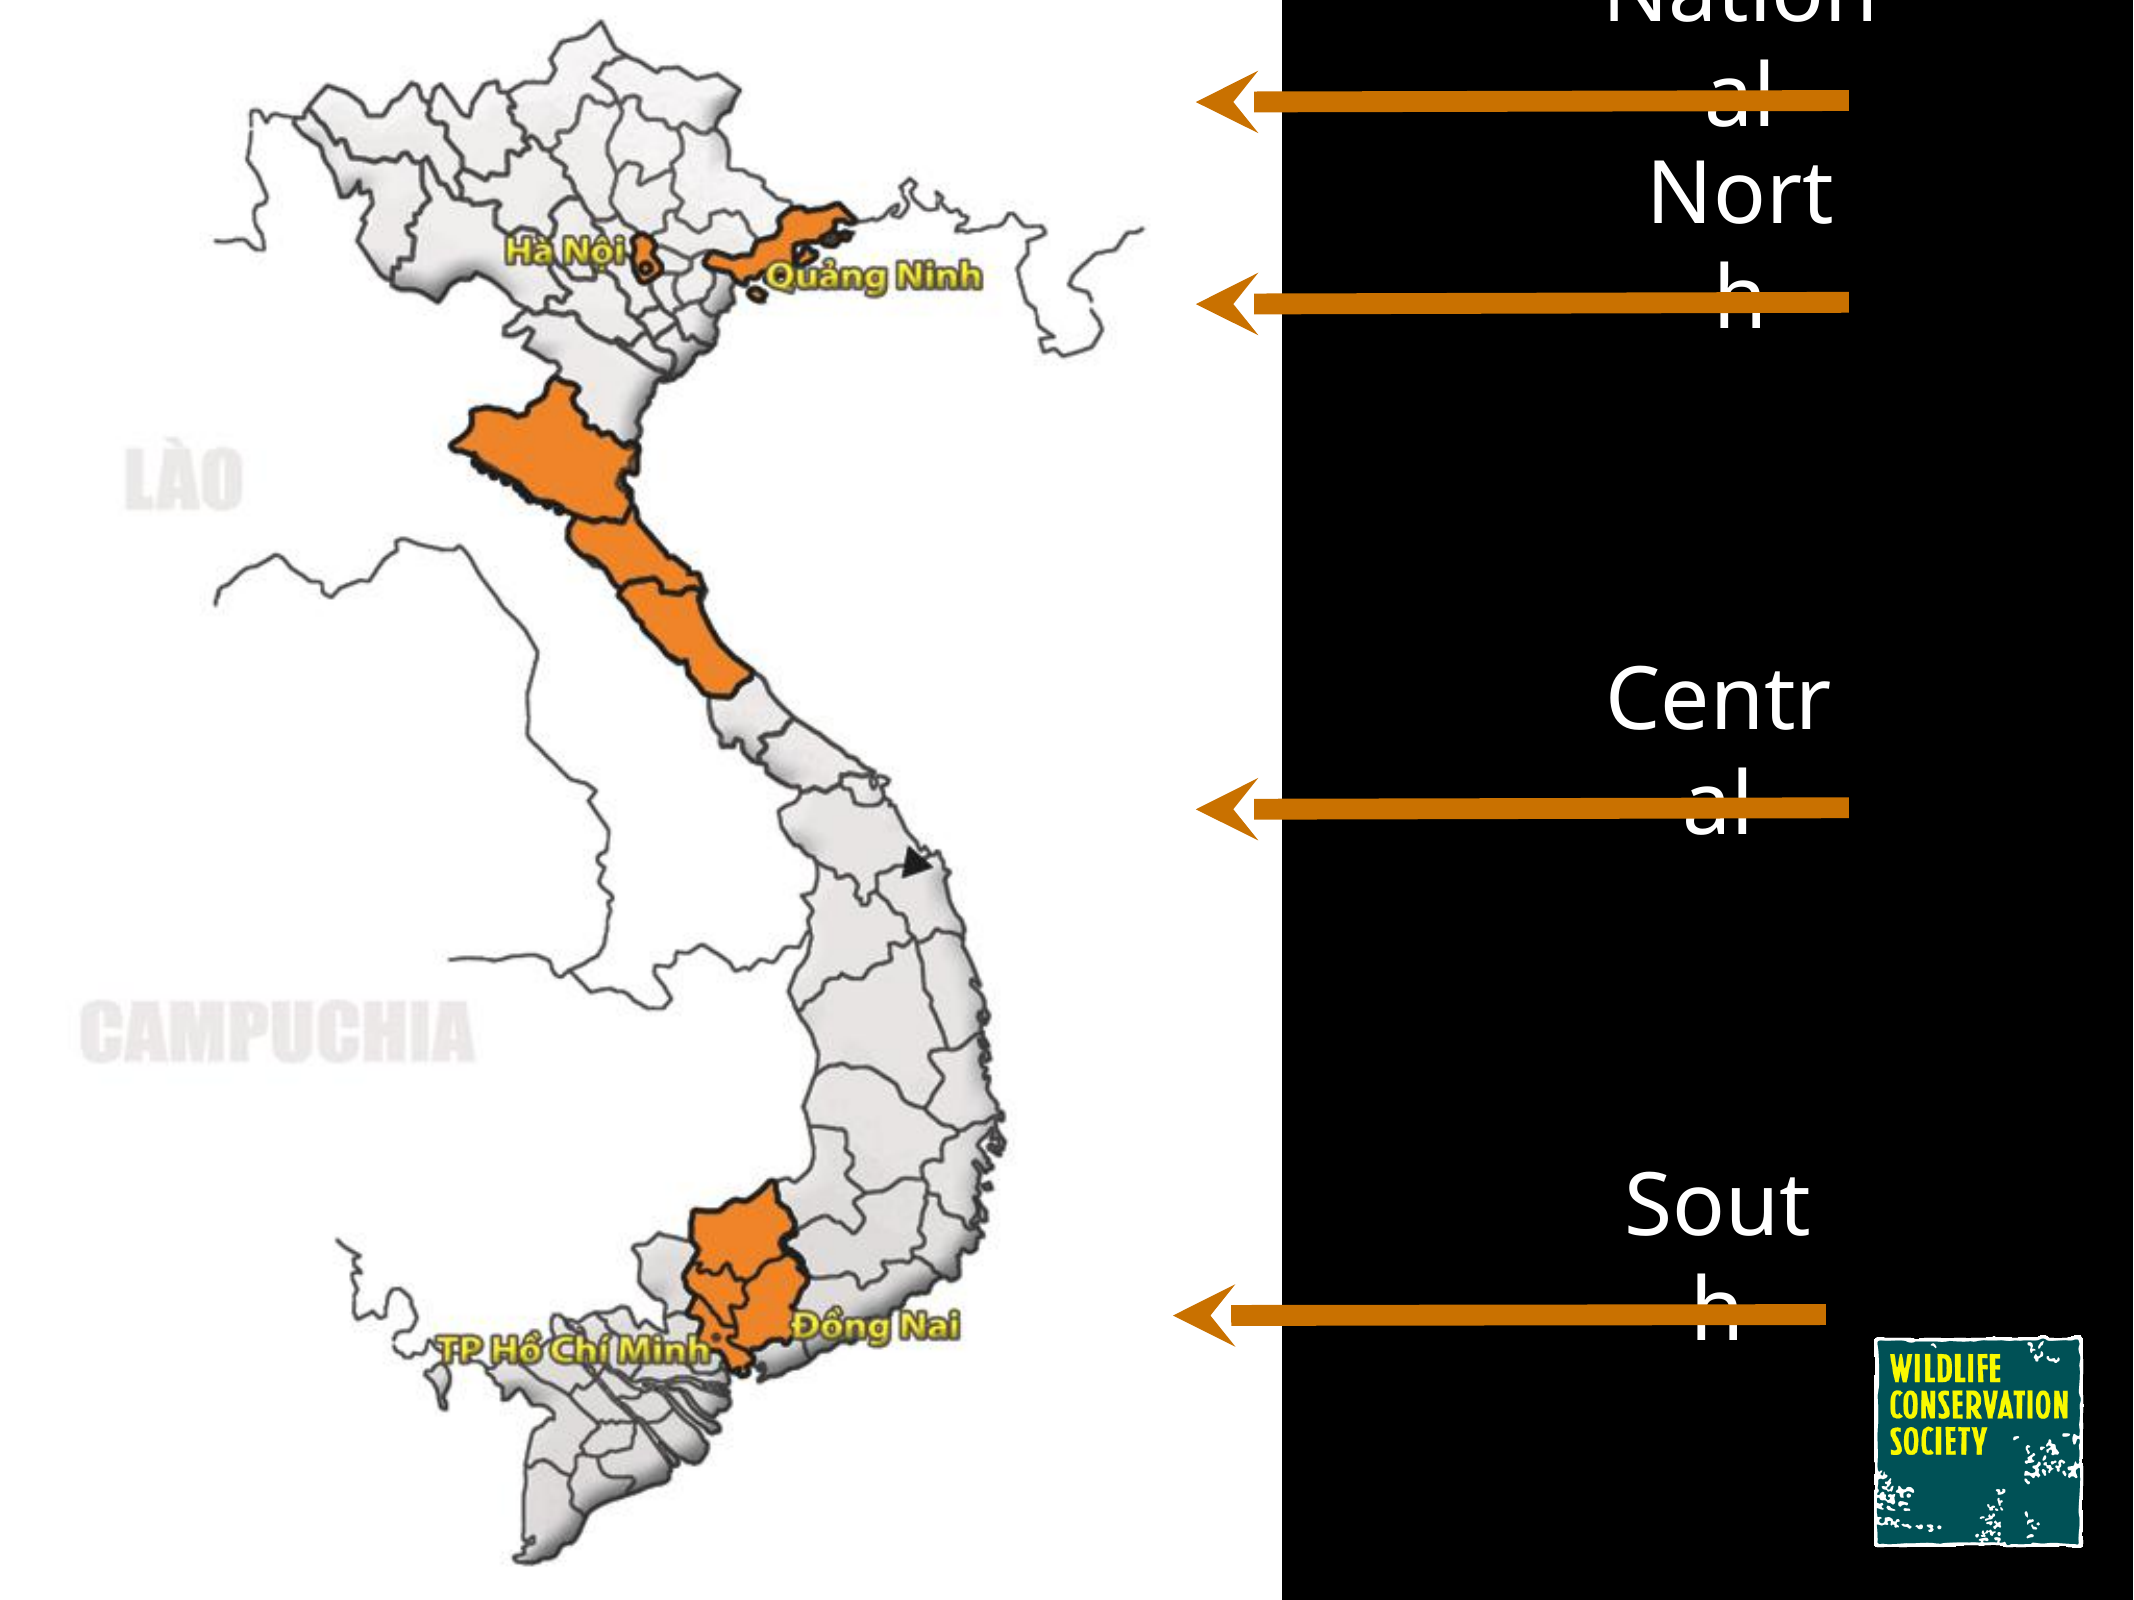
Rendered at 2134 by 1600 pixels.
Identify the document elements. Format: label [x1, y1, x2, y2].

text_box [1195, 695, 1854, 810]
text_box [1172, 1201, 1827, 1316]
text_box [1195, 189, 1855, 305]
text_box [1195, 0, 1893, 103]
picture [0, 0, 1282, 1600]
picture [1873, 1335, 2084, 1549]
